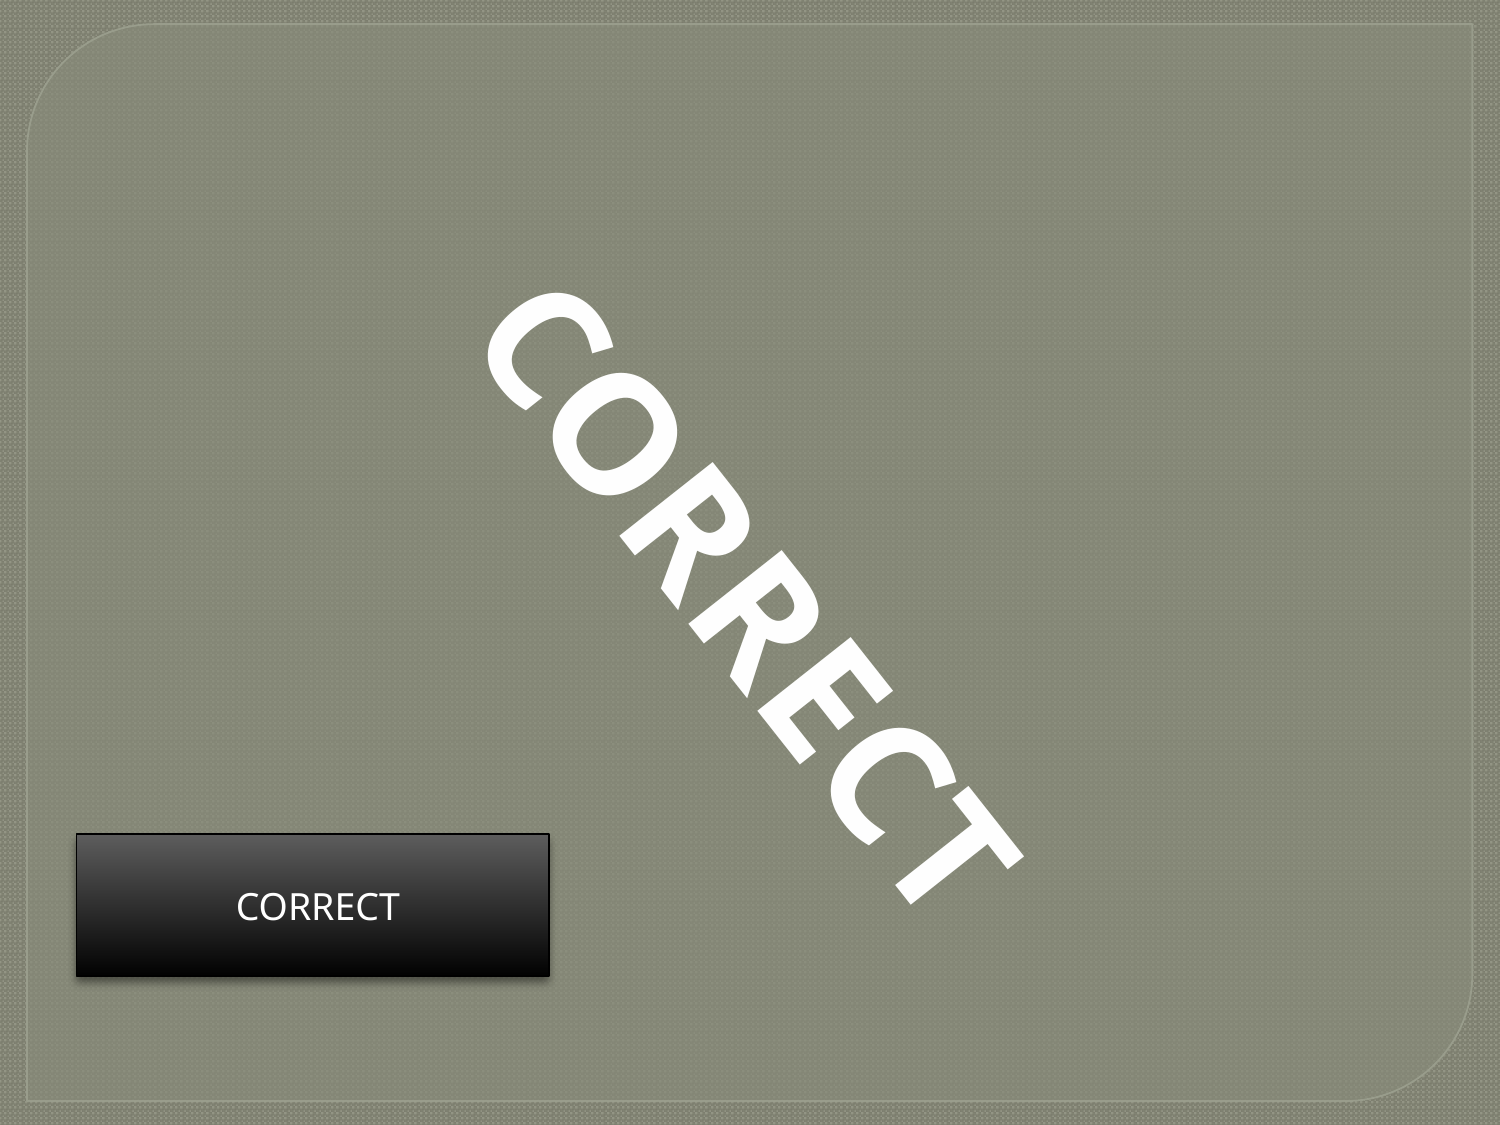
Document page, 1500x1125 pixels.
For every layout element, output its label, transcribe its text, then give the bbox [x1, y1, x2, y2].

text_box CORRECT [76, 833, 550, 977]
text_box CORRECT [421, 218, 1080, 971]
